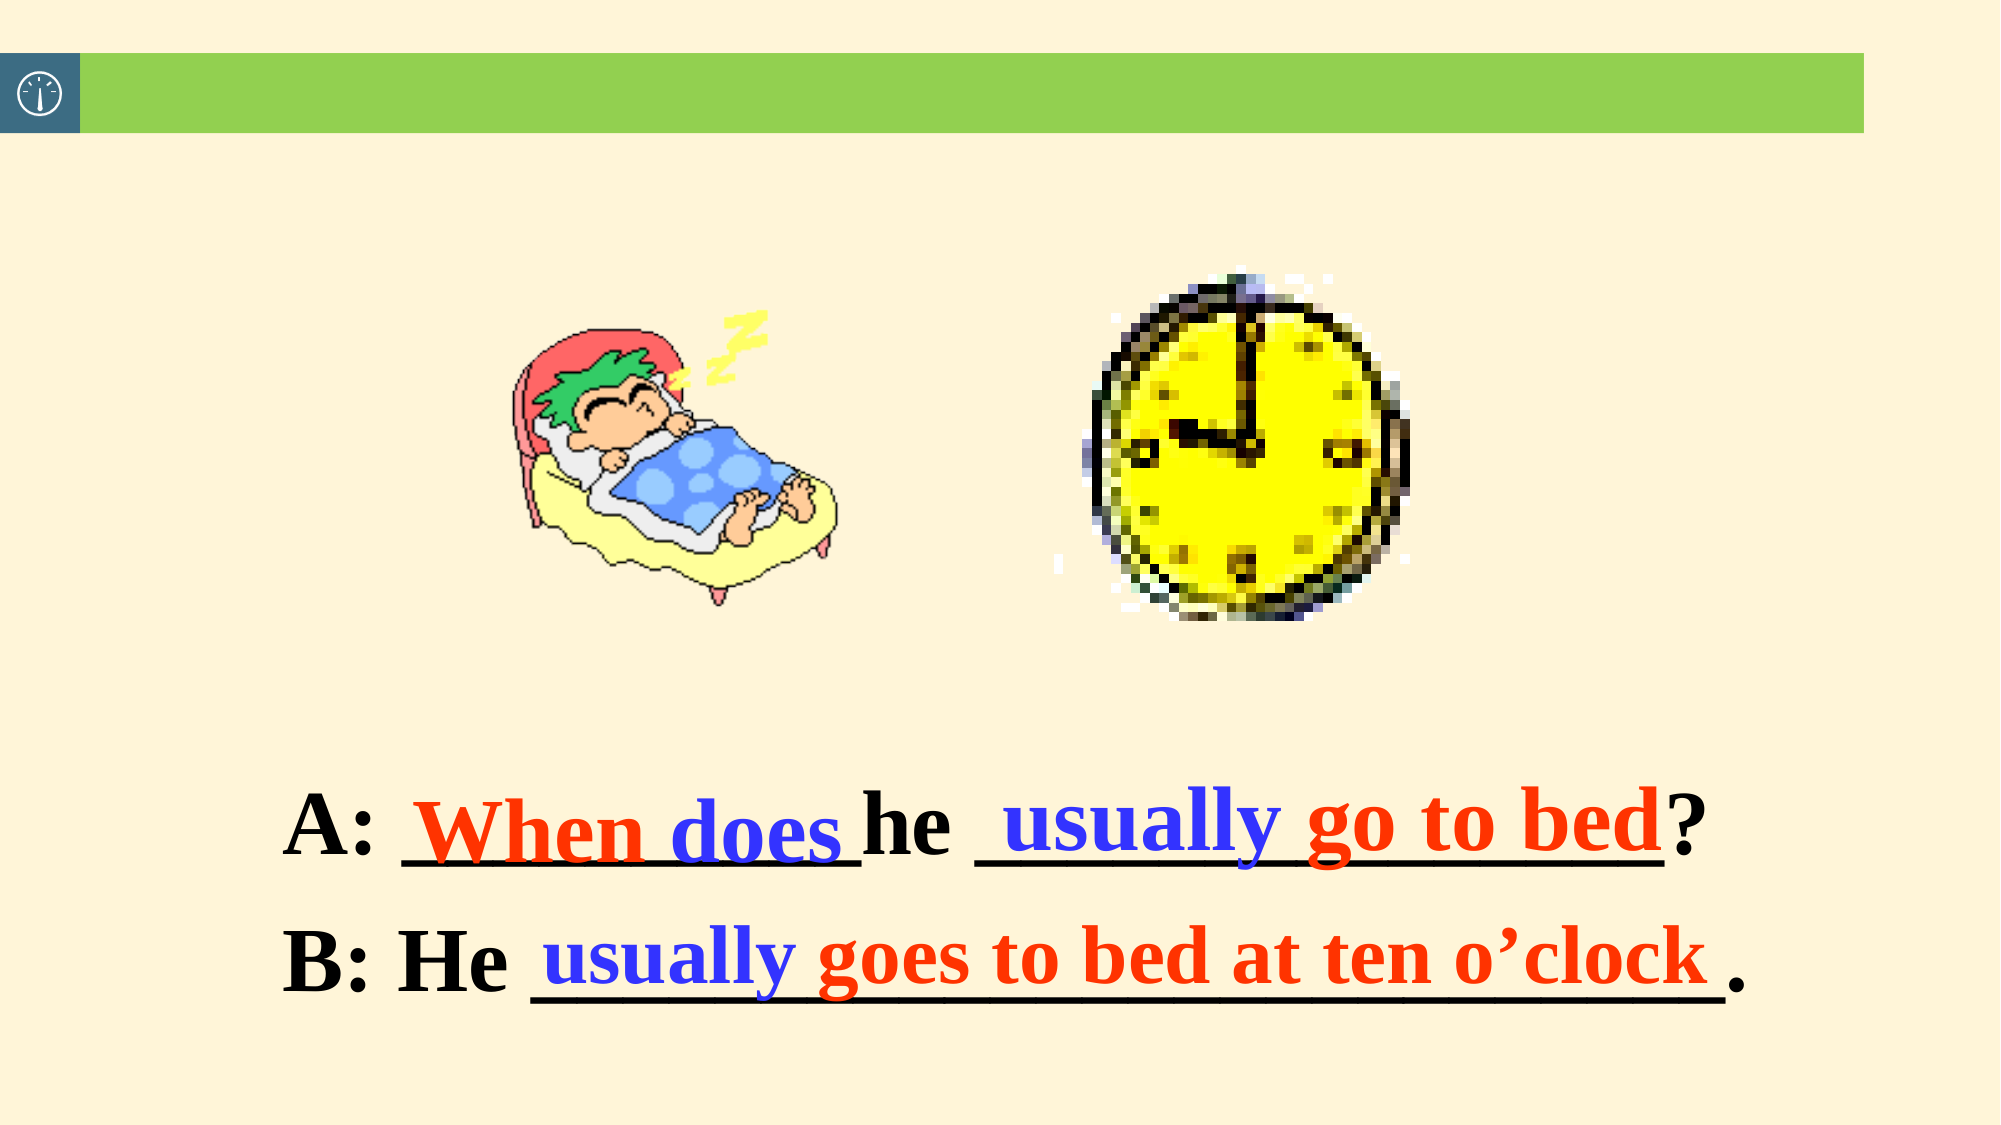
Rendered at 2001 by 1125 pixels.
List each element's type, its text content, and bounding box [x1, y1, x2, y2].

text_box usually goes to bed at ten o’clock [527, 893, 1724, 1008]
text_box A: __________he _______________? B: He __________________________. [267, 727, 1792, 1018]
picture [0, 0, 2001, 1125]
text_box When does [397, 763, 859, 889]
text_box usually go to bed [987, 751, 1679, 877]
